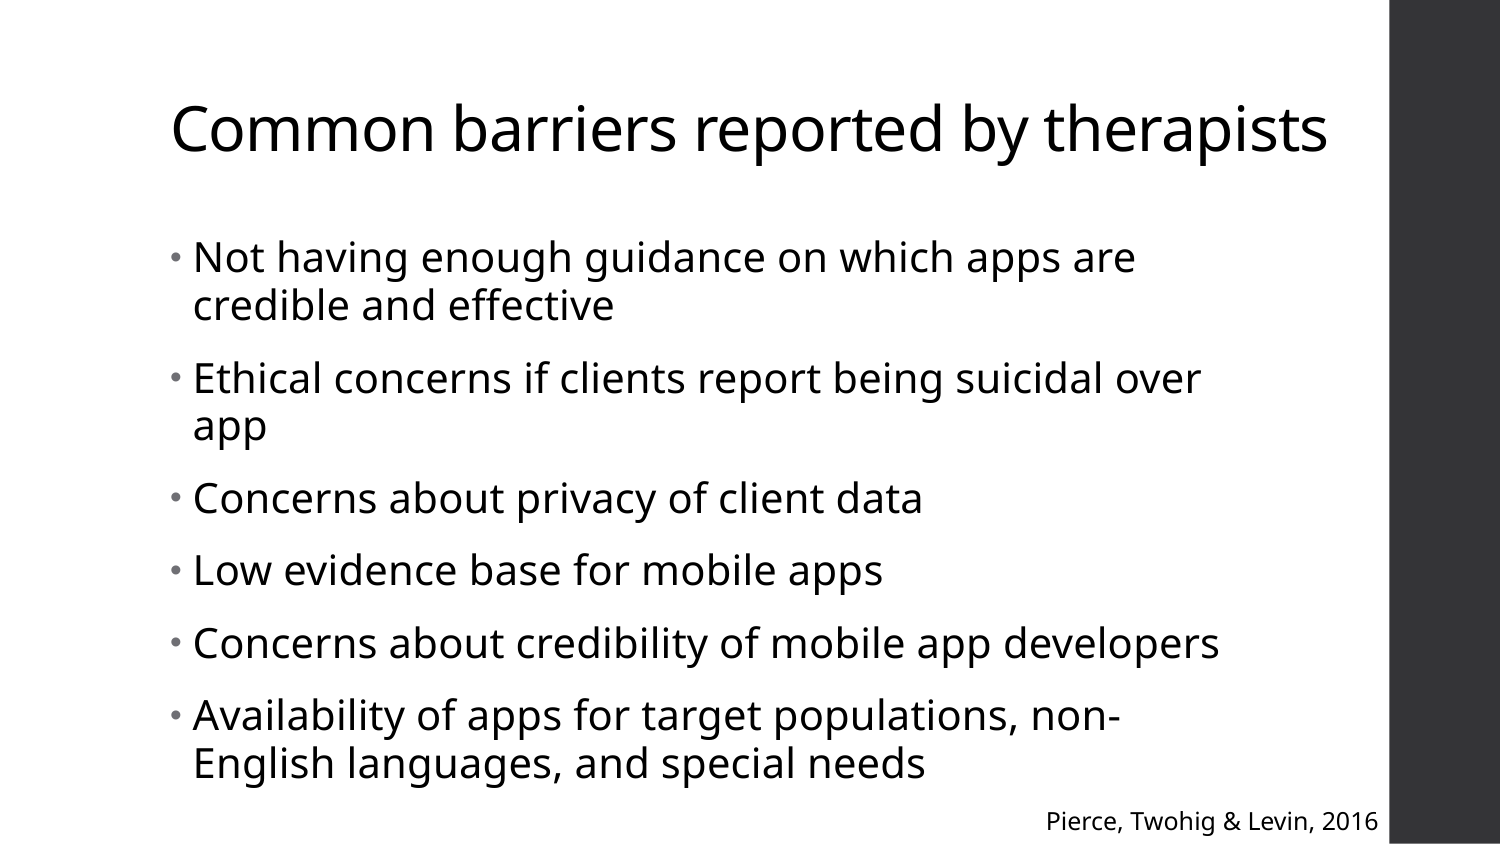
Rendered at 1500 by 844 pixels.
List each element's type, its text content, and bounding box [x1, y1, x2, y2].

text_box Pierce, Twohig & Levin, 2016 [1031, 798, 1395, 843]
title Common barriers reported by therapists [155, 82, 1348, 173]
list Not having enough guidance on which apps are credible and effective Ethical concerns if clients report being suicidal over app Concerns about privacy of client data Low evidence base for mobile apps Concerns about credibility of mobile app developers Availability of apps for target populations, non-English languages, and special needs [155, 227, 1253, 799]
